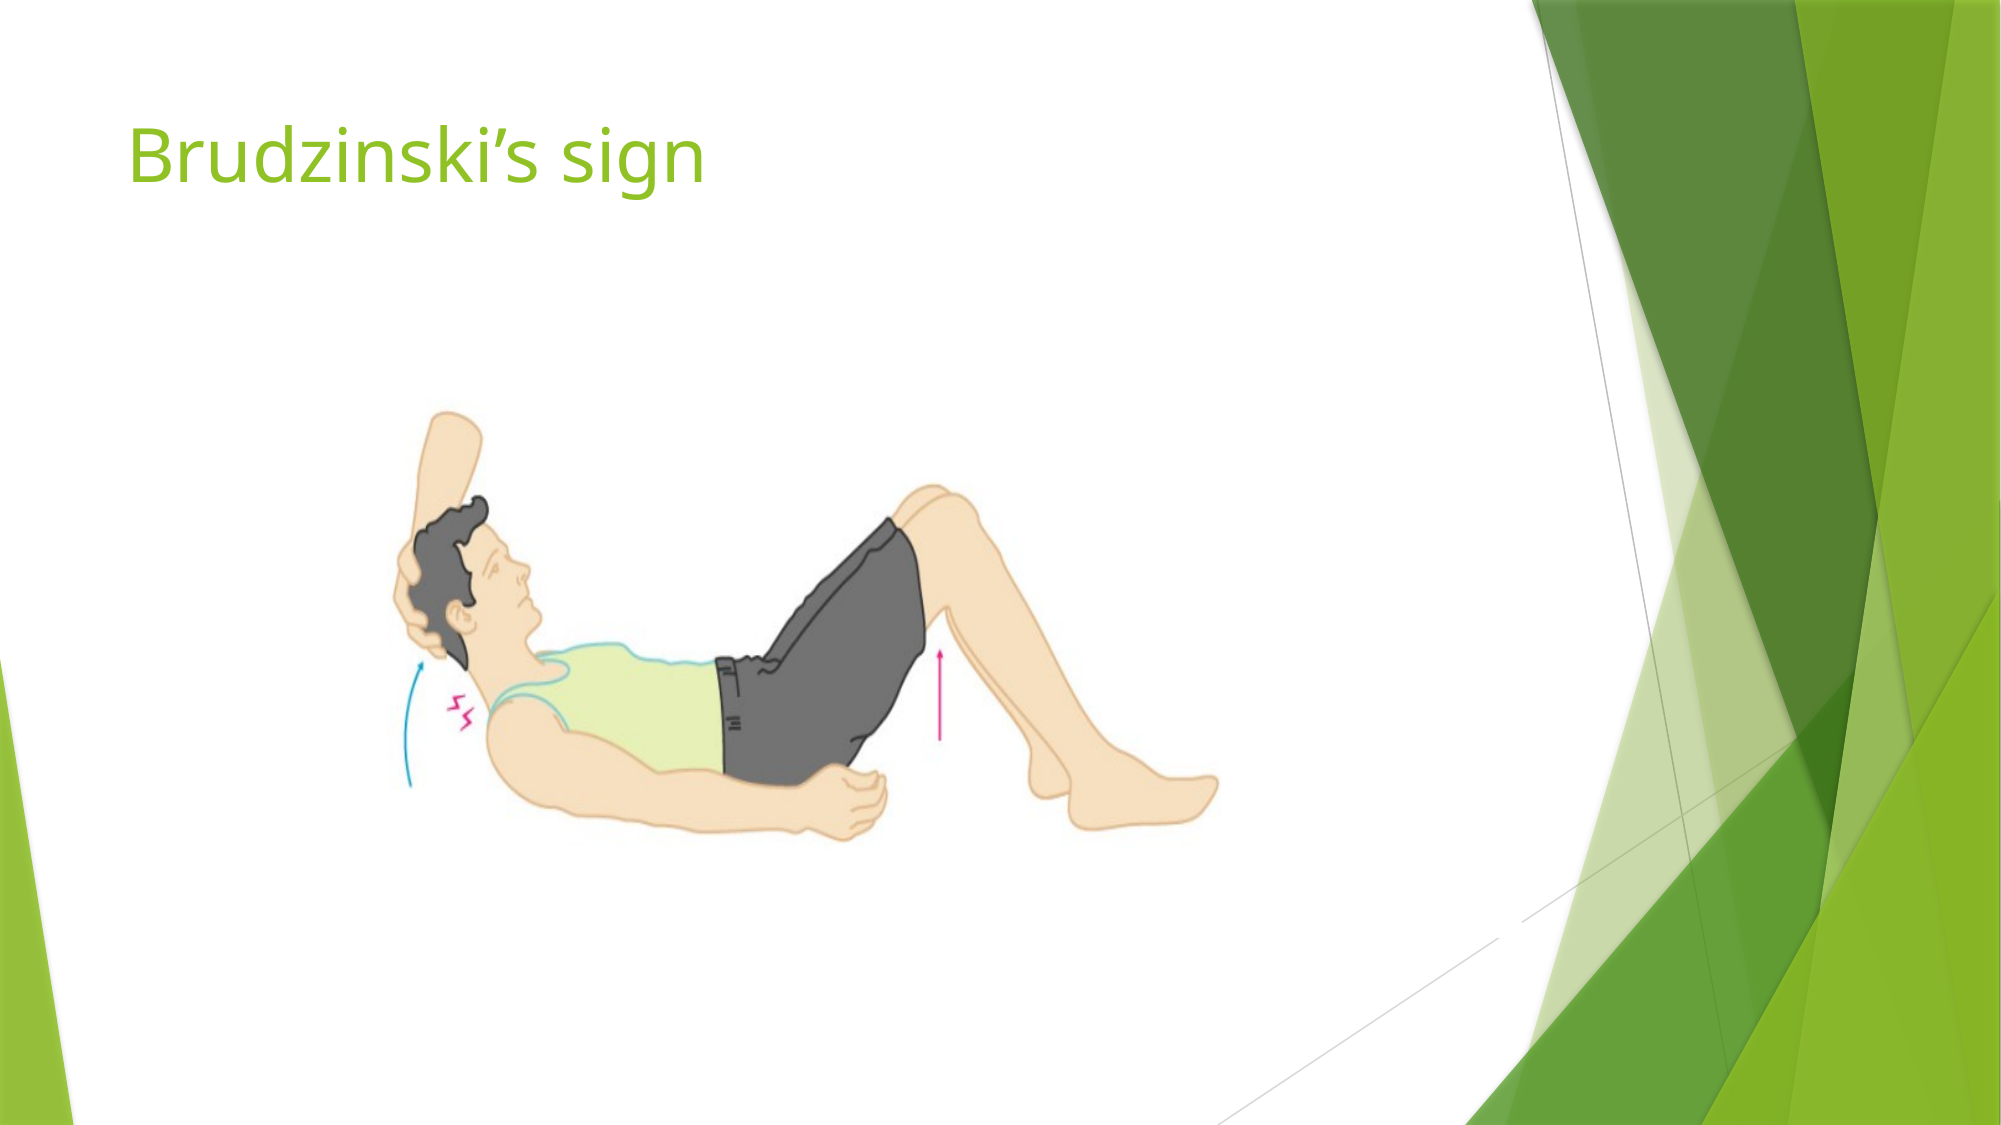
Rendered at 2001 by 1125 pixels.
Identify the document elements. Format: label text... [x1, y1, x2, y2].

title Brudzinski’s sign [111, 99, 1522, 316]
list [90, 316, 1522, 938]
